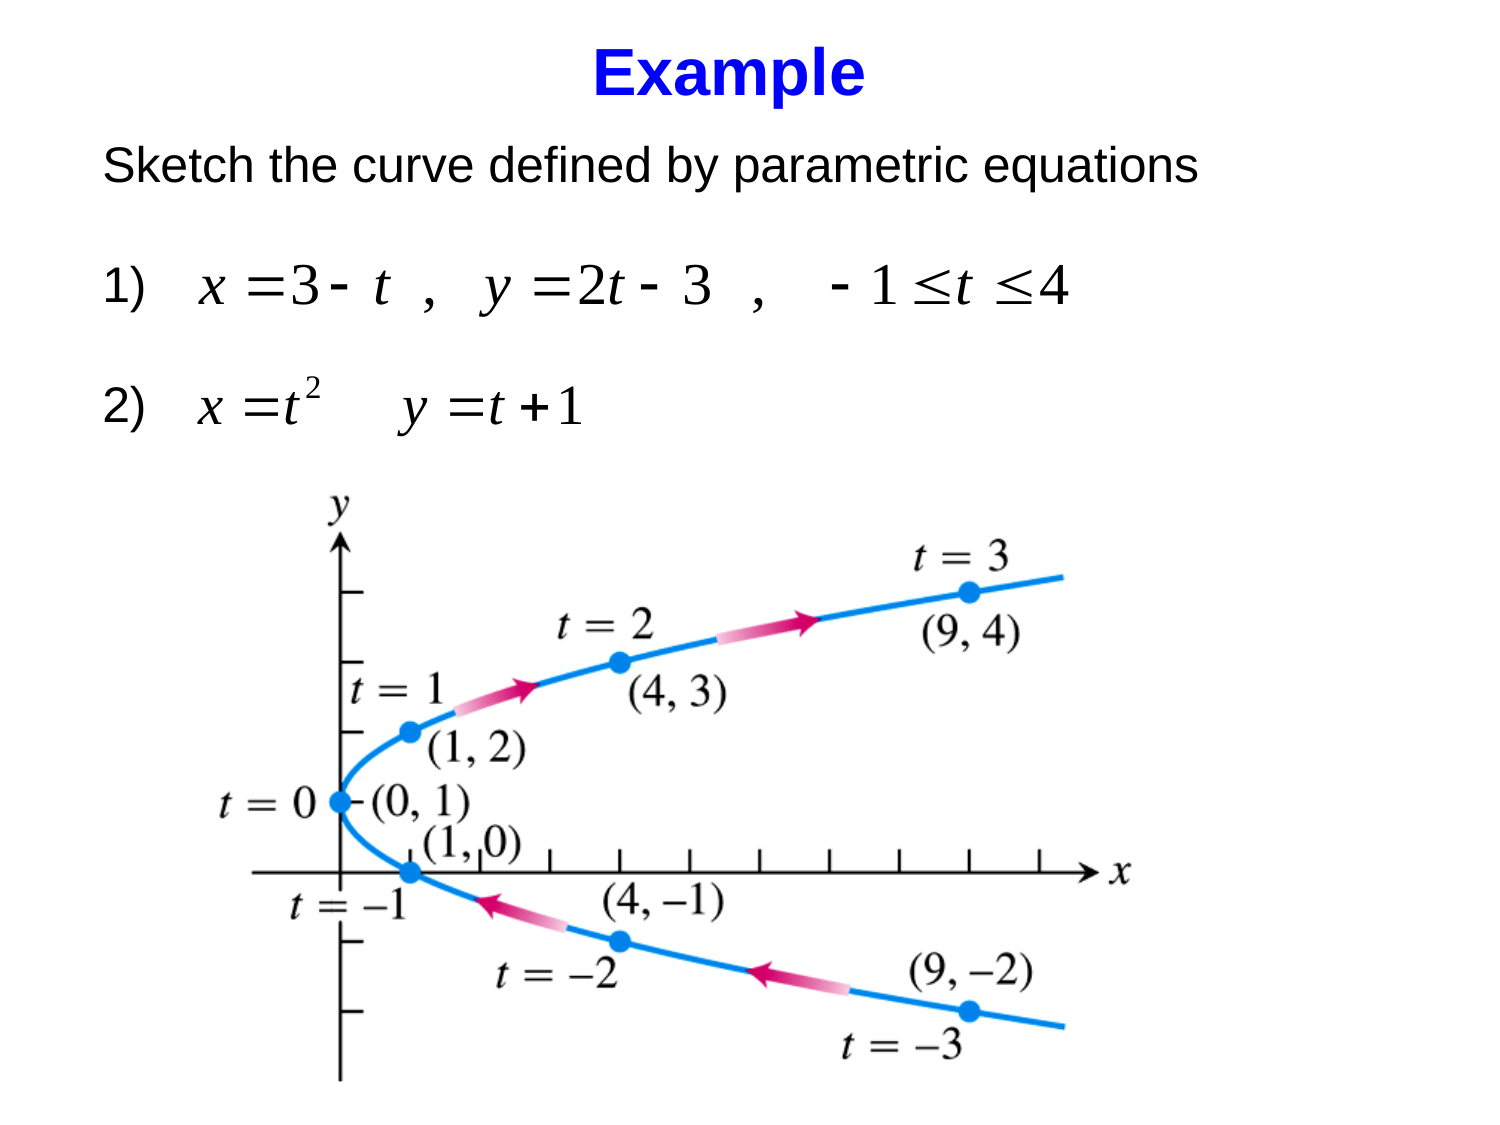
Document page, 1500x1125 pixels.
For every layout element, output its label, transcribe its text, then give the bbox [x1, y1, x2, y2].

picture [187, 487, 1145, 1125]
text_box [187, 362, 591, 449]
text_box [187, 249, 1080, 330]
text_box Sketch the curve defined by parametric equations 1) 2) [87, 124, 1438, 440]
title Example [562, 12, 938, 113]
